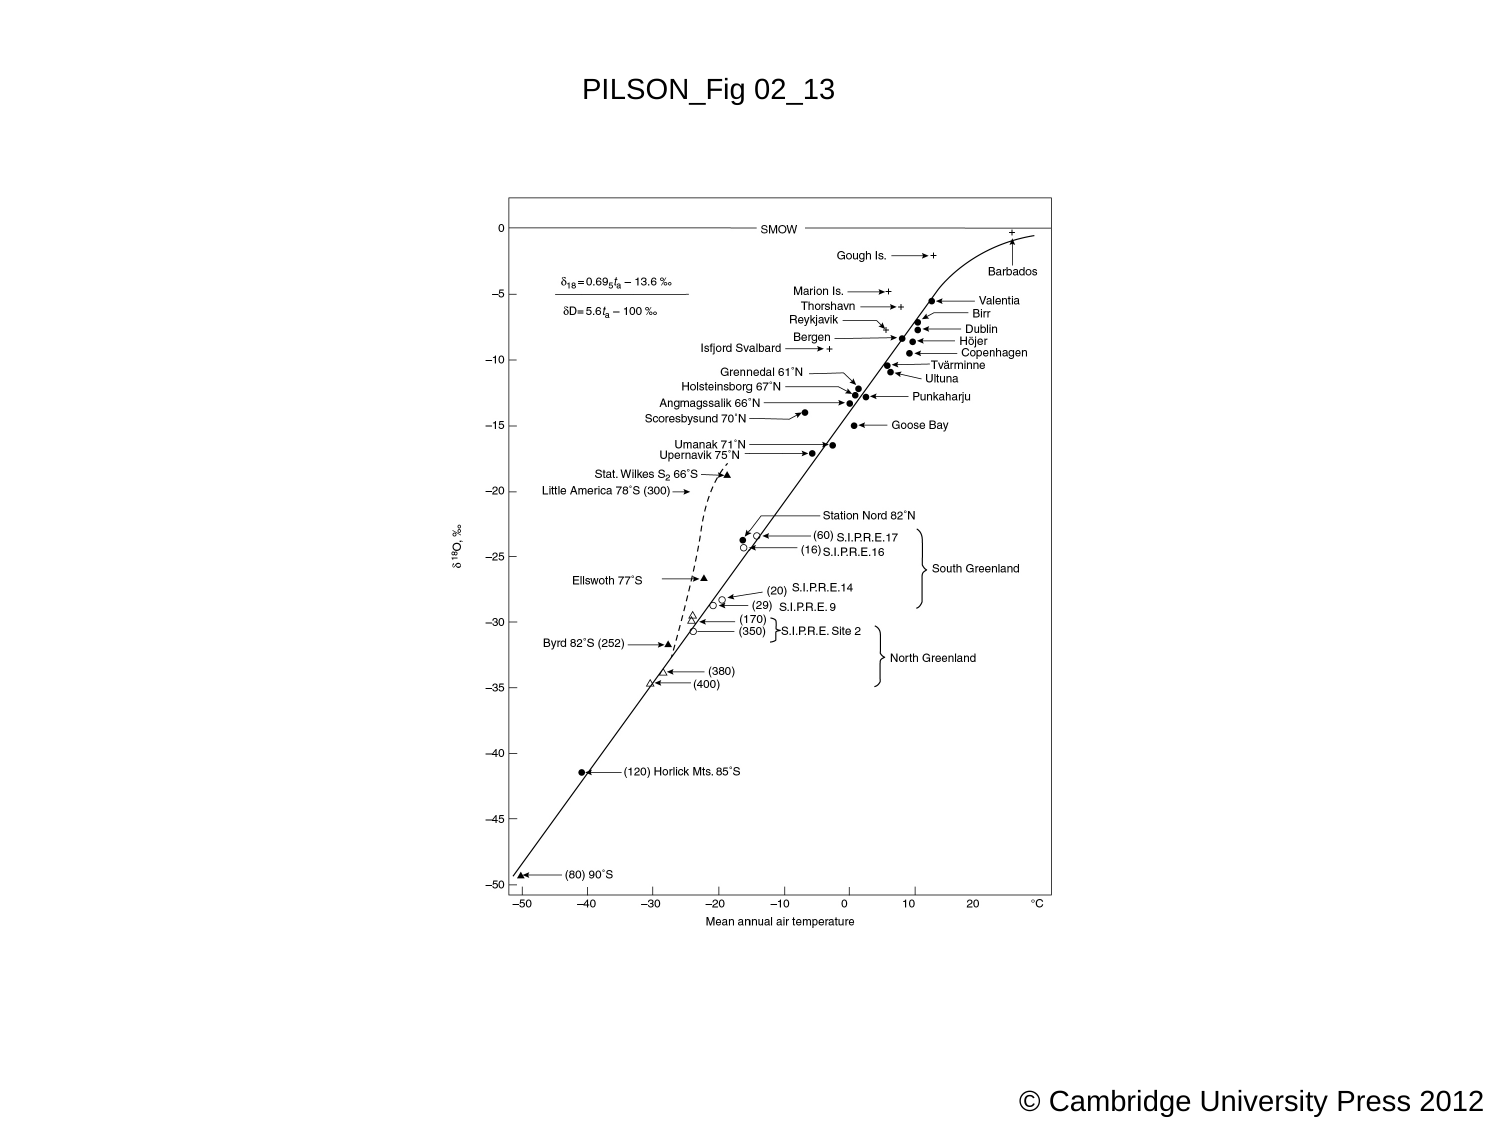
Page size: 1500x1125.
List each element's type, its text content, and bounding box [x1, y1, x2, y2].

picture [445, 194, 1055, 930]
text_box PILSON_Fig 02_13 [567, 62, 851, 113]
text_box © Cambridge University Press 2012 [915, 1074, 1500, 1125]
